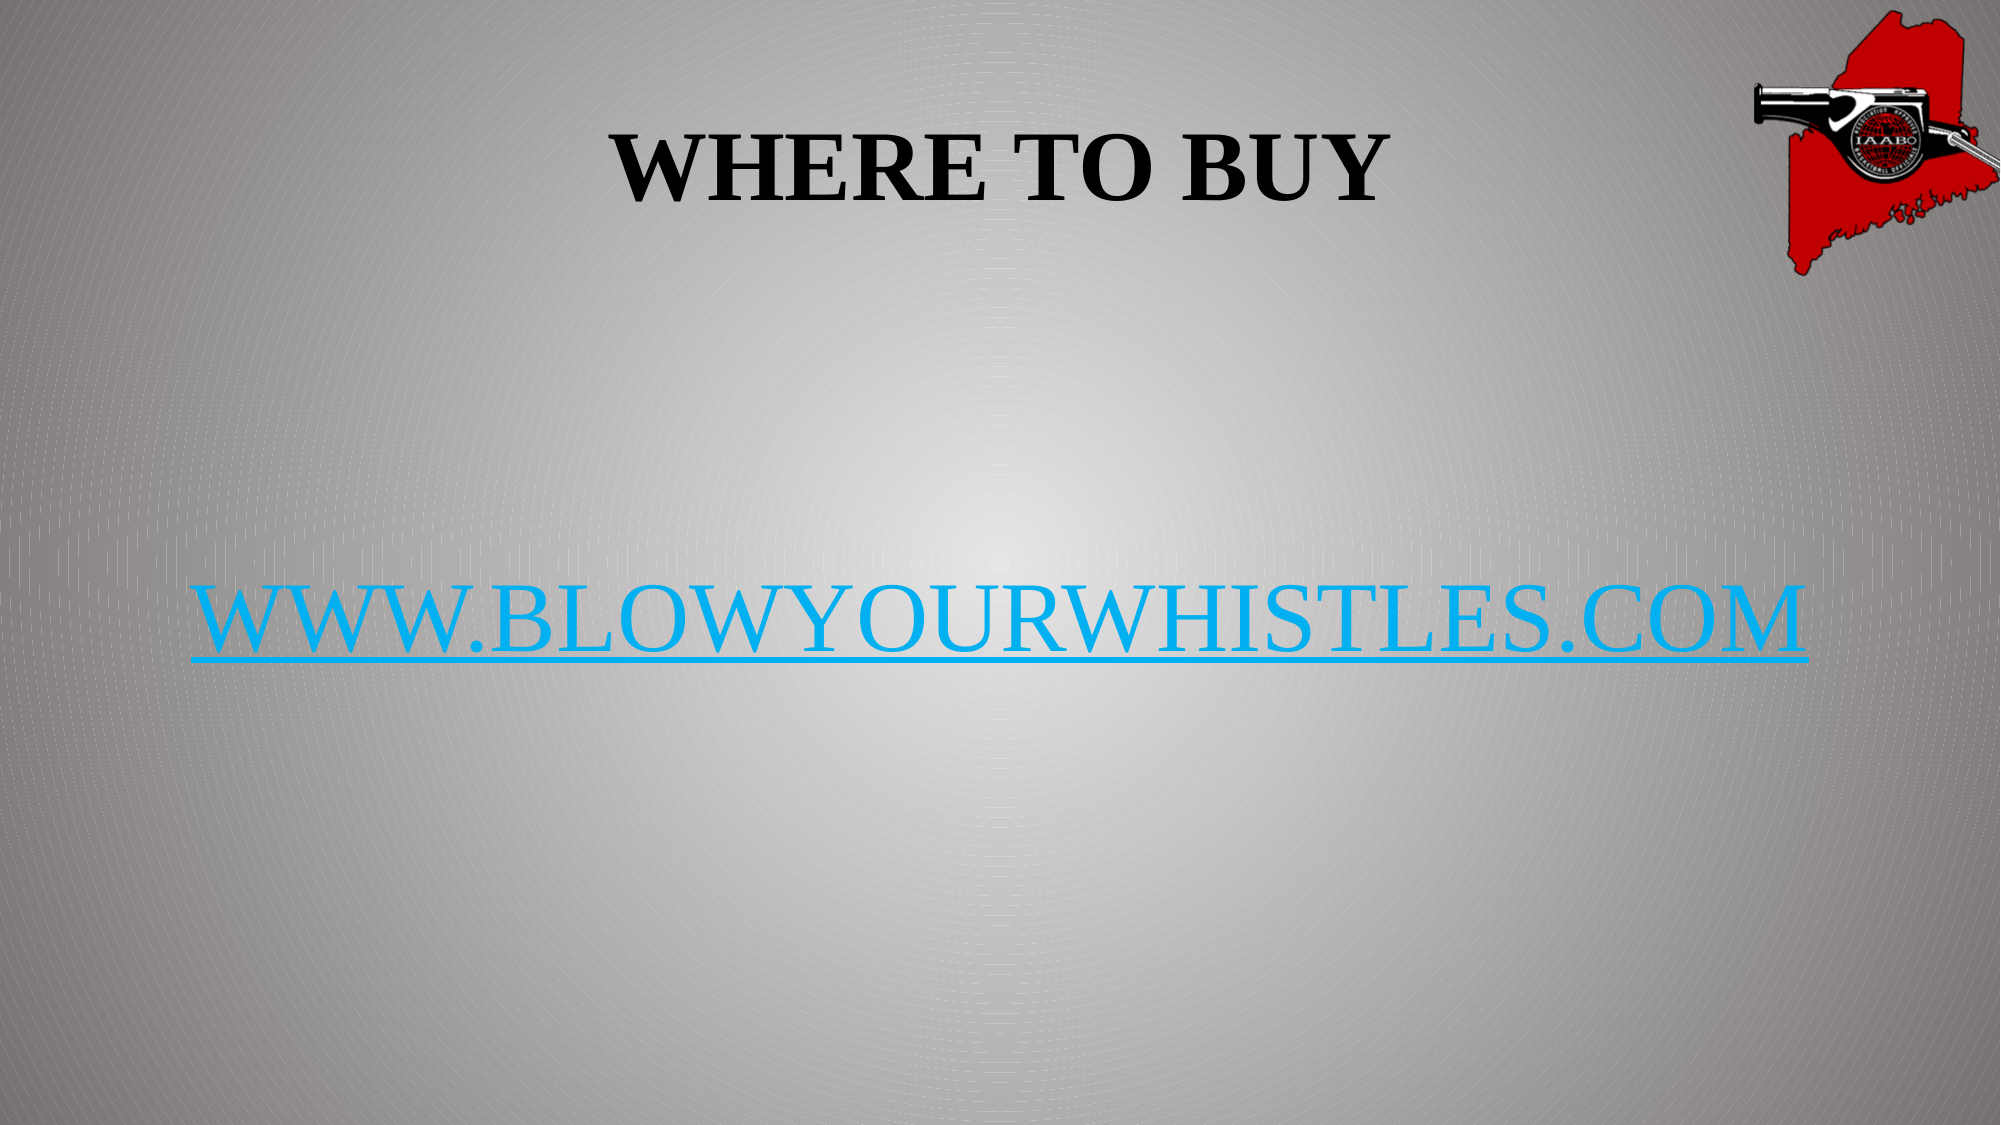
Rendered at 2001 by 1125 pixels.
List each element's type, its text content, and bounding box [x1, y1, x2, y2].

title WHERE TO BUY [137, 59, 1863, 278]
list WWW.BLOWYOURWHISTLES.COM [137, 299, 1863, 1014]
picture [1753, 0, 2001, 300]
